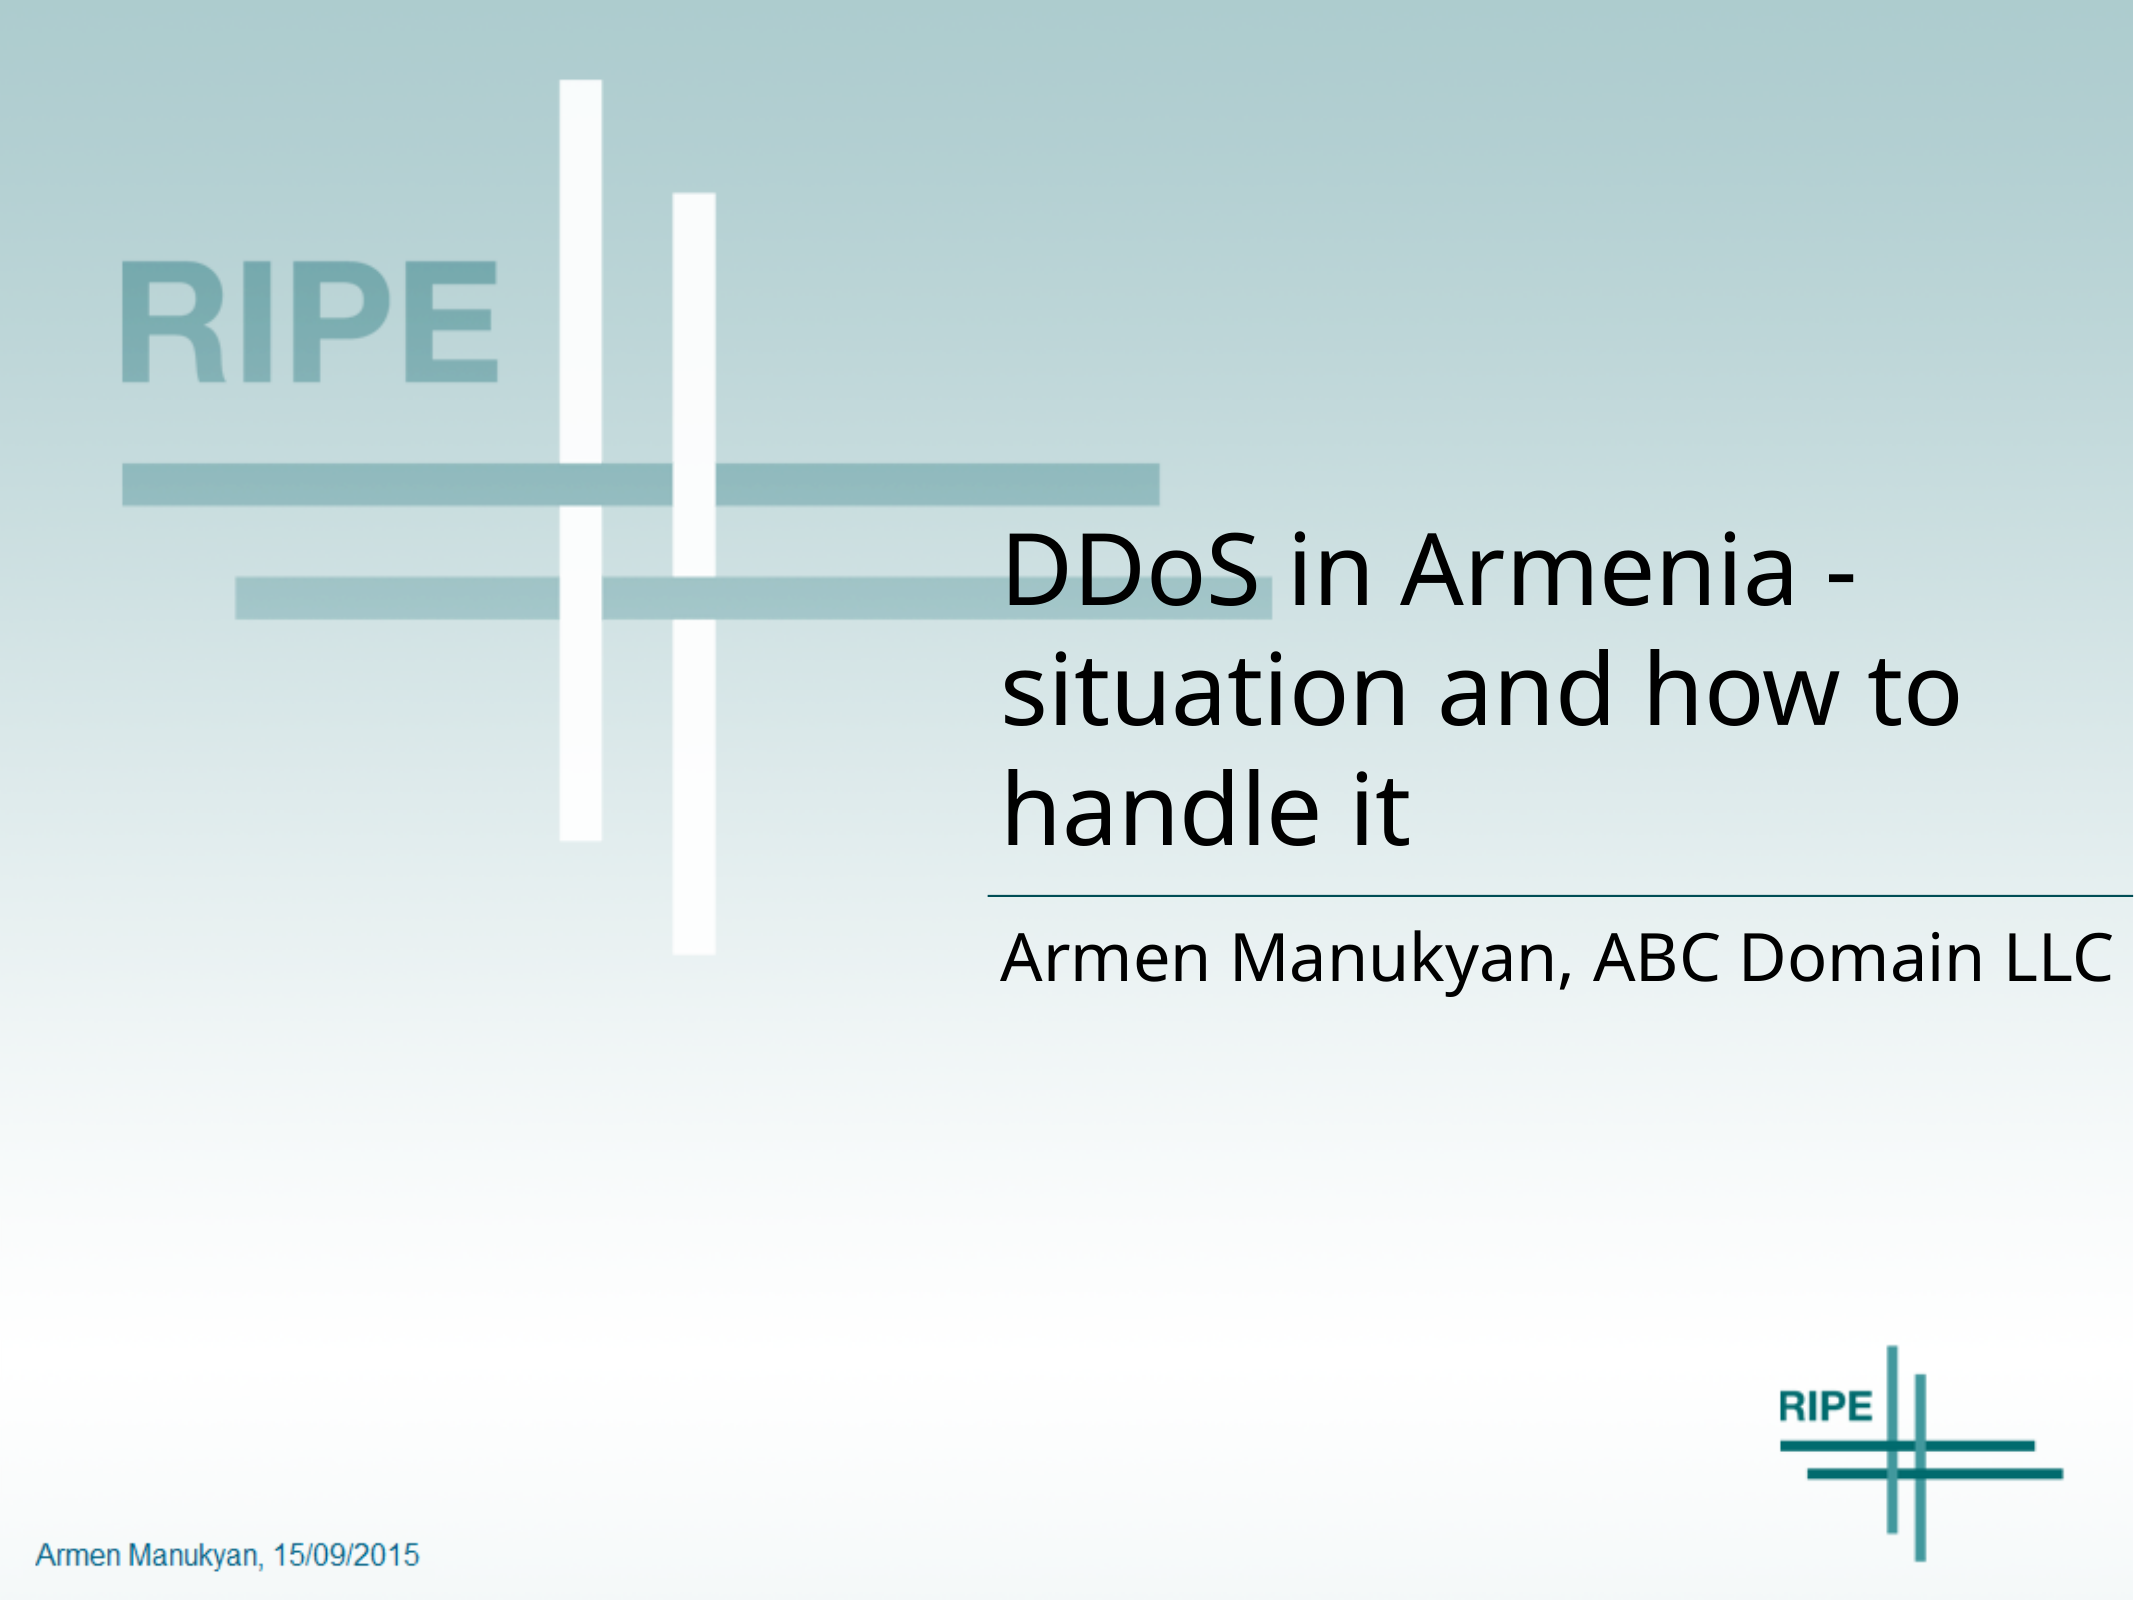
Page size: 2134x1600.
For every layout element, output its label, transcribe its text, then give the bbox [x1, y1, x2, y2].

picture [0, 0, 2133, 1600]
text_box DDoS in Armenia - situation and how to handle it [992, 602, 2134, 874]
text_box Armen Manukyan, ABC Domain LLC [992, 897, 2134, 1004]
